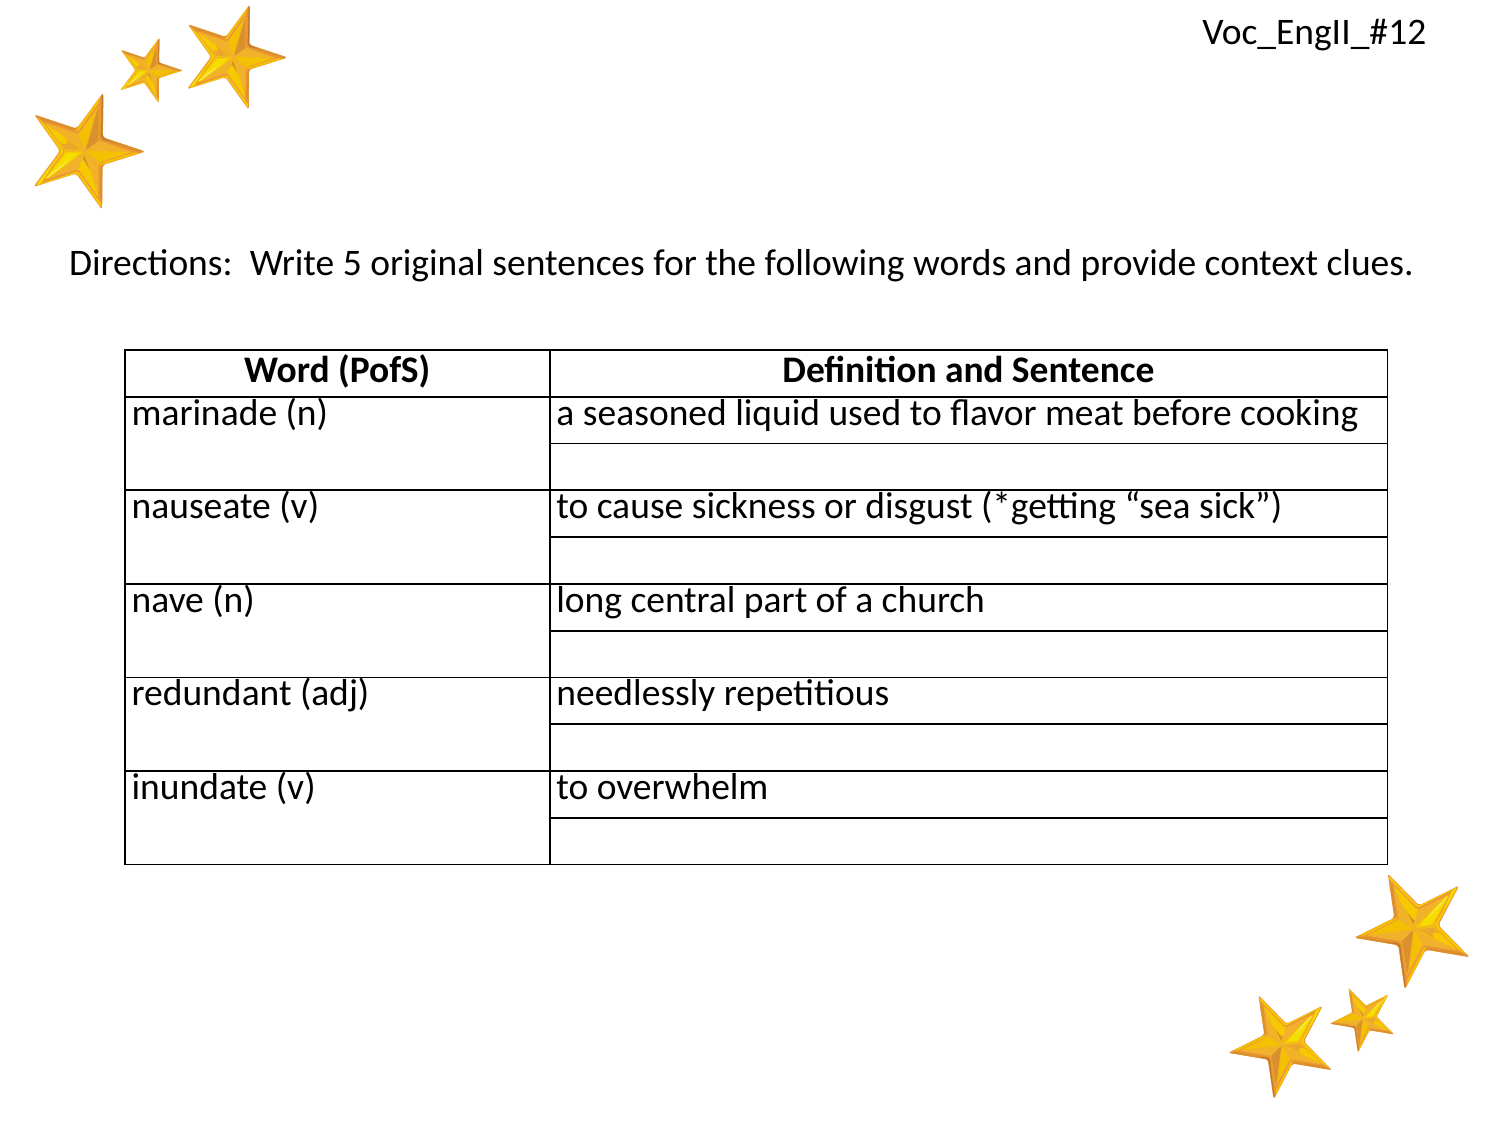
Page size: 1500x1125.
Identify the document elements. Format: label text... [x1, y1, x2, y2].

text_box Voc_EngII_#12 [1187, 0, 1463, 60]
table_cell [551, 819, 1387, 864]
picture [88, 0, 210, 245]
table_cell nave (n) [126, 585, 549, 677]
table_cell [551, 632, 1387, 677]
table_cell to cause sickness or disgust (*getting “sea sick”) [551, 491, 1387, 536]
table_cell [551, 725, 1387, 770]
table_cell inundate (v) [126, 772, 549, 864]
table_cell redundant (adj) [126, 678, 549, 770]
table_cell [551, 444, 1387, 489]
picture [1297, 844, 1419, 1124]
table_header Word (PofS) [126, 351, 549, 396]
table_cell marinade (n) [126, 398, 549, 489]
table_cell needlessly repetitious [551, 678, 1387, 723]
table_cell to overwhelm [551, 772, 1387, 817]
text_box Directions: Write 5 original sentences for the following words and provide context clues. [54, 230, 1431, 290]
table_cell nauseate (v) [126, 491, 549, 583]
table_cell long central part of a church [551, 585, 1387, 630]
table_header Definition and Sentence [551, 351, 1387, 396]
table_cell a seasoned liquid used to flavor meat before cooking [551, 398, 1387, 443]
table_cell [551, 538, 1387, 583]
